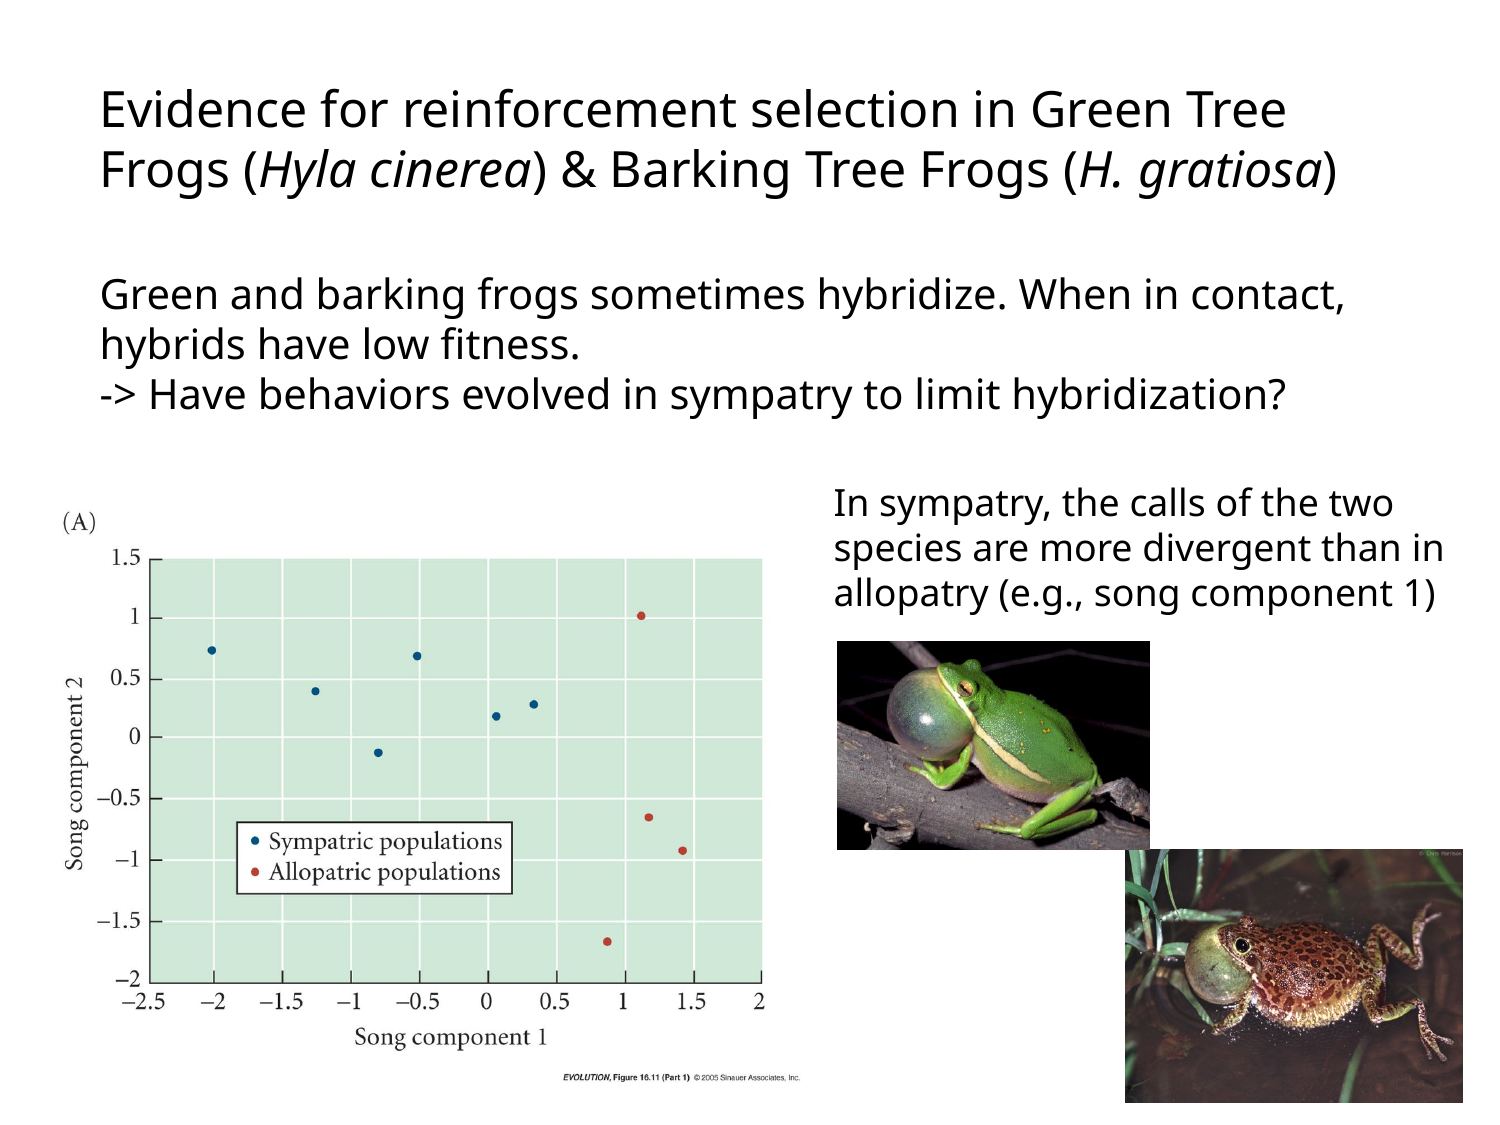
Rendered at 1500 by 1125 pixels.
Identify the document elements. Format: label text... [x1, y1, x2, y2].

text_box Evidence for reinforcement selection in Green Tree Frogs (Hyla cinerea) & Barking Tree Frogs (H. gratiosa) [84, 69, 1438, 205]
text_box Green and barking frogs sometimes hybridize. When in contact, hybrids have low fitness. -> Have behaviors evolved in sympatry to limit hybridization? [84, 260, 1450, 425]
text_box In sympatry, the calls of the two species are more divergent than in allopatry (e.g., song component 1) [818, 471, 1482, 622]
picture [26, 499, 811, 1088]
picture [837, 641, 1464, 1104]
